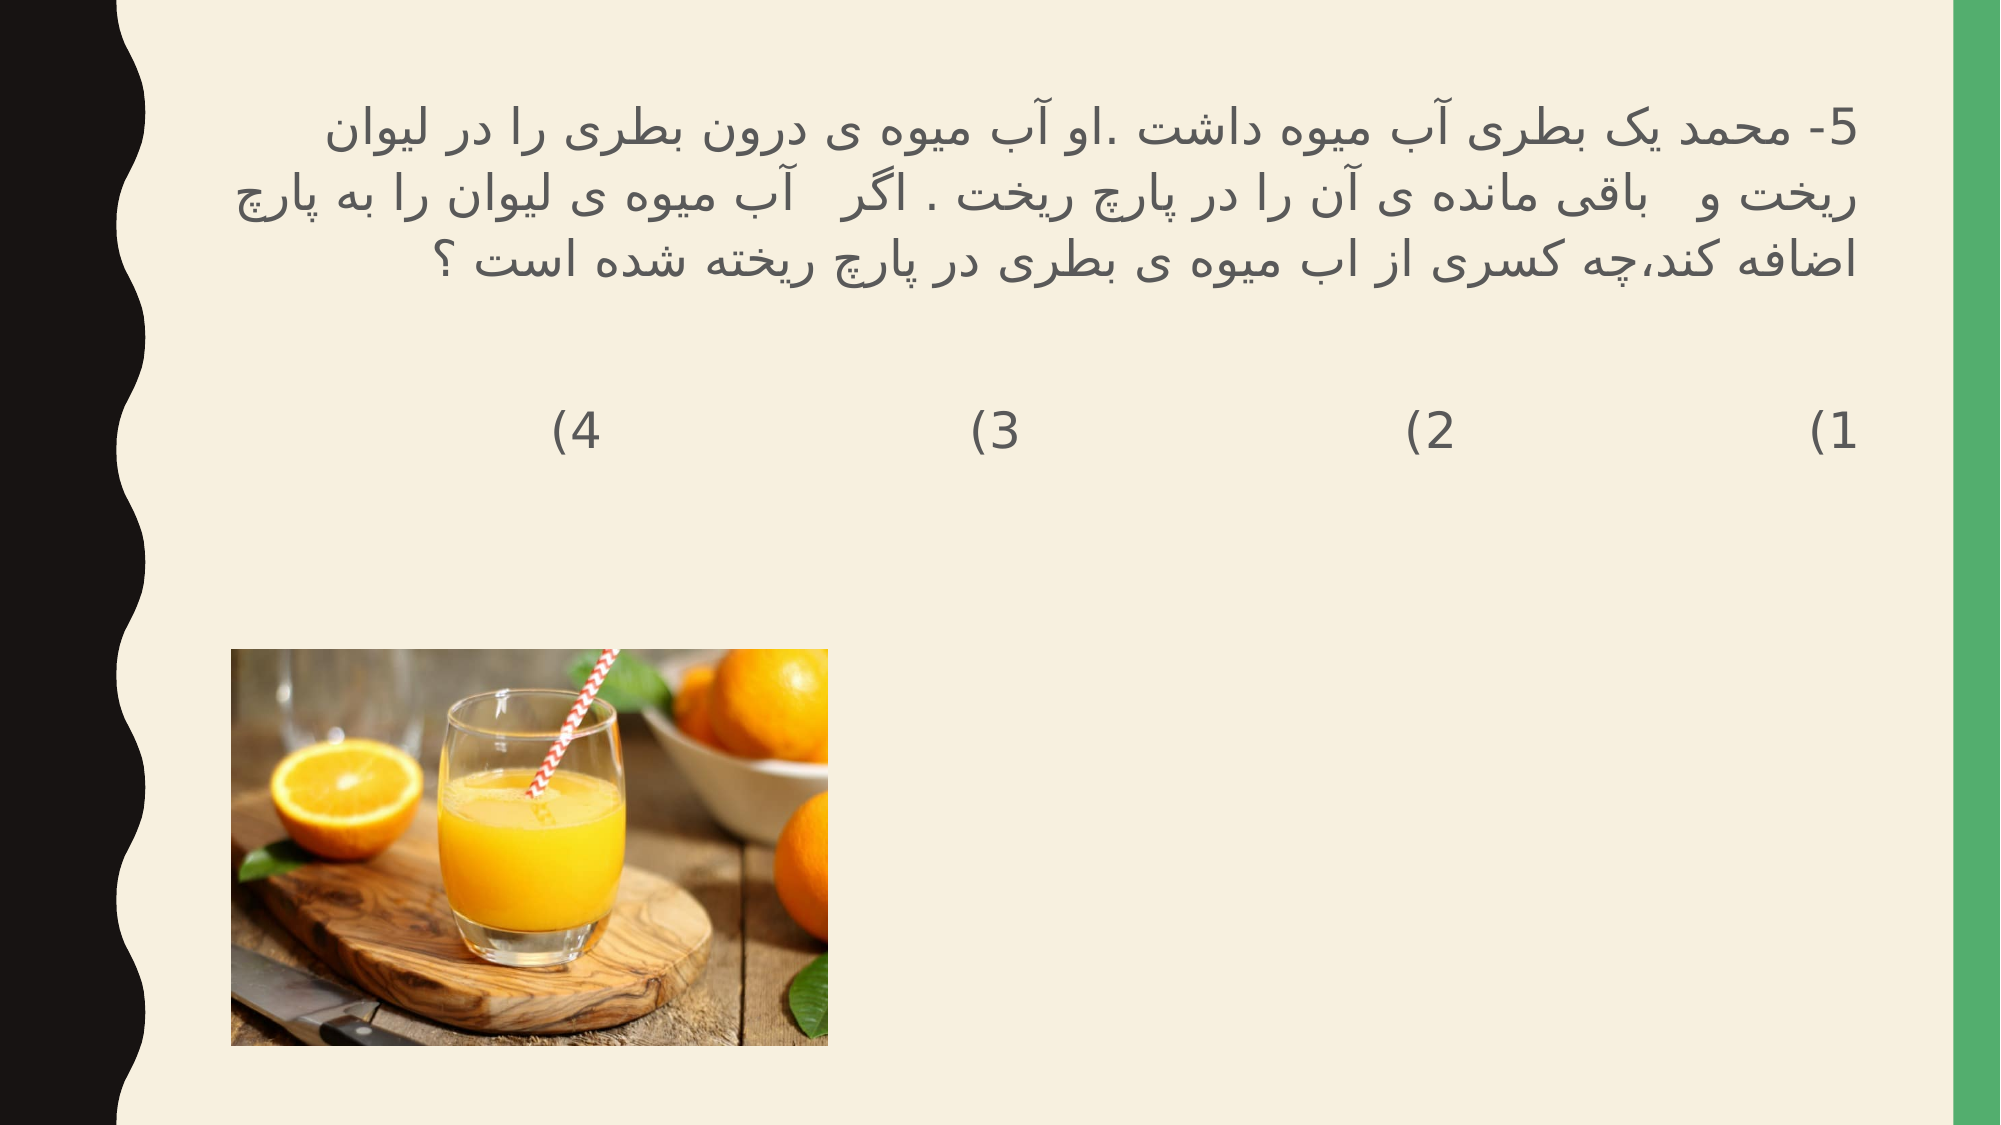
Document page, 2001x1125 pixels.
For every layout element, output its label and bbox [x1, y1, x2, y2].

picture [231, 649, 828, 1047]
